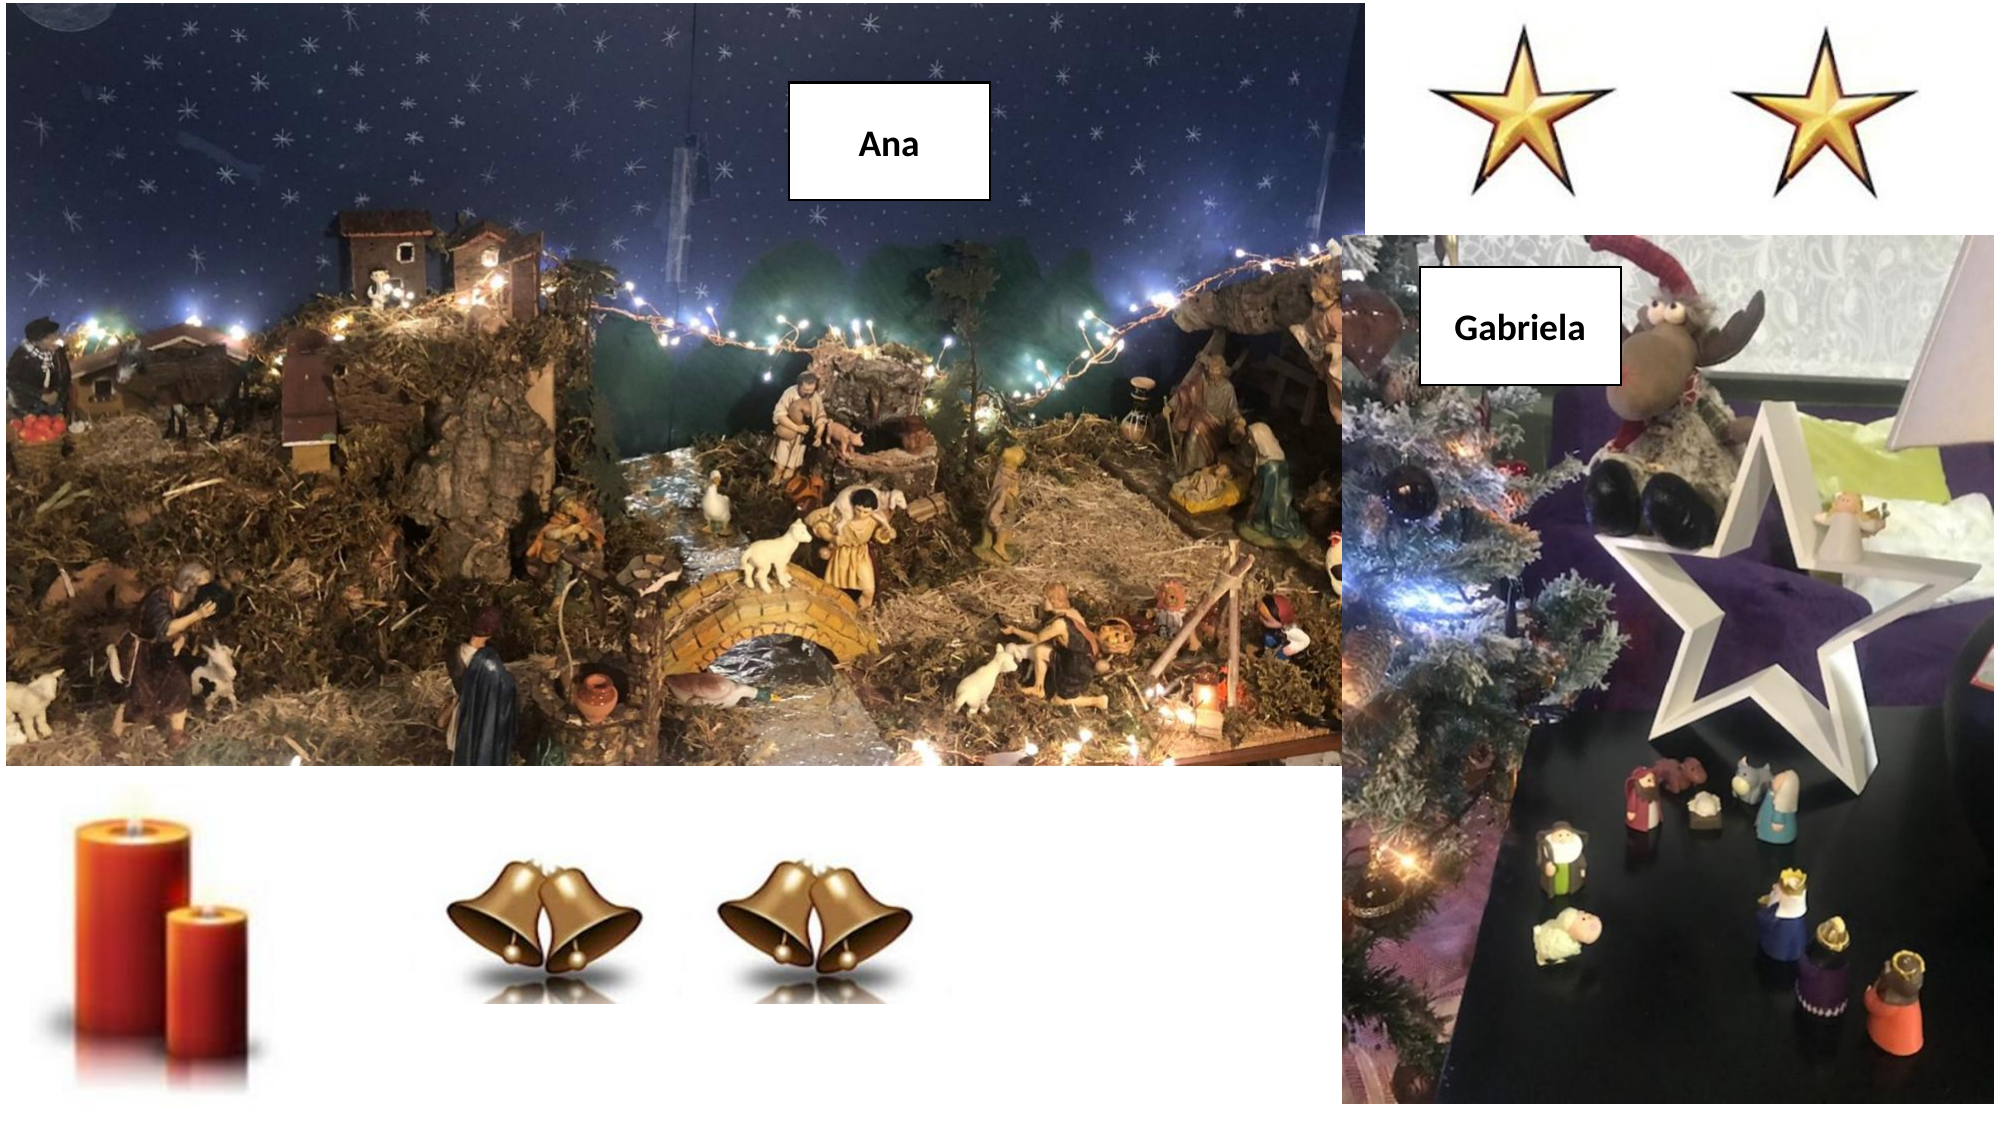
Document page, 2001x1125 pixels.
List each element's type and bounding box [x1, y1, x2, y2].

picture [29, 783, 315, 1125]
picture [411, 810, 952, 1004]
text_box [1342, 235, 1994, 1104]
picture [1709, 7, 1935, 223]
text_box [6, 3, 1365, 766]
picture [1407, 5, 1633, 221]
